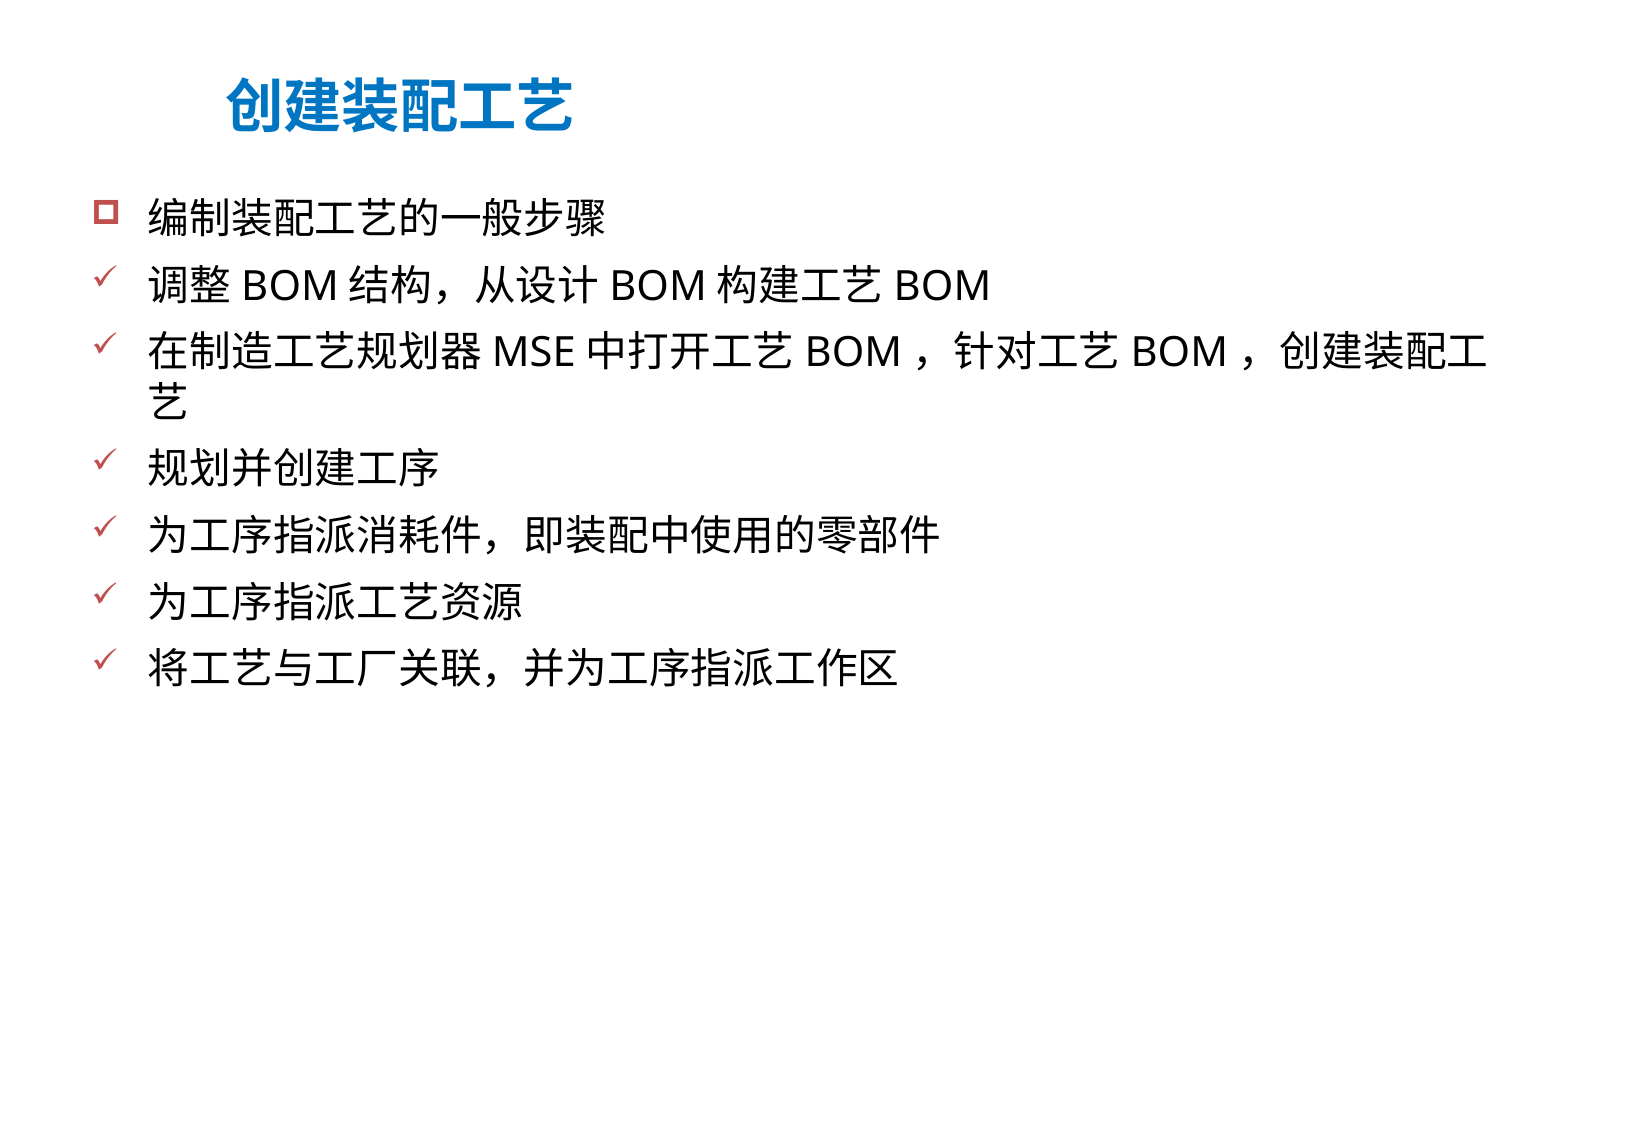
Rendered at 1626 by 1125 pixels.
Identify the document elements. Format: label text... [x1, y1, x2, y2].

text_box 编制装配工艺的一般步骤 调整BOM结构，从设计BOM构建工艺BOM 在制造工艺规划器MSE中打开工艺BOM，针对工艺BOM，创建装配工艺 规划并创建工序 为工序指派消耗件，即装配中使用的零部件 为工序指派工艺资源 将工艺与工厂关联，并为工序指派工作区 [76, 184, 1544, 1010]
title 创建装配工艺 [210, 28, 1544, 181]
